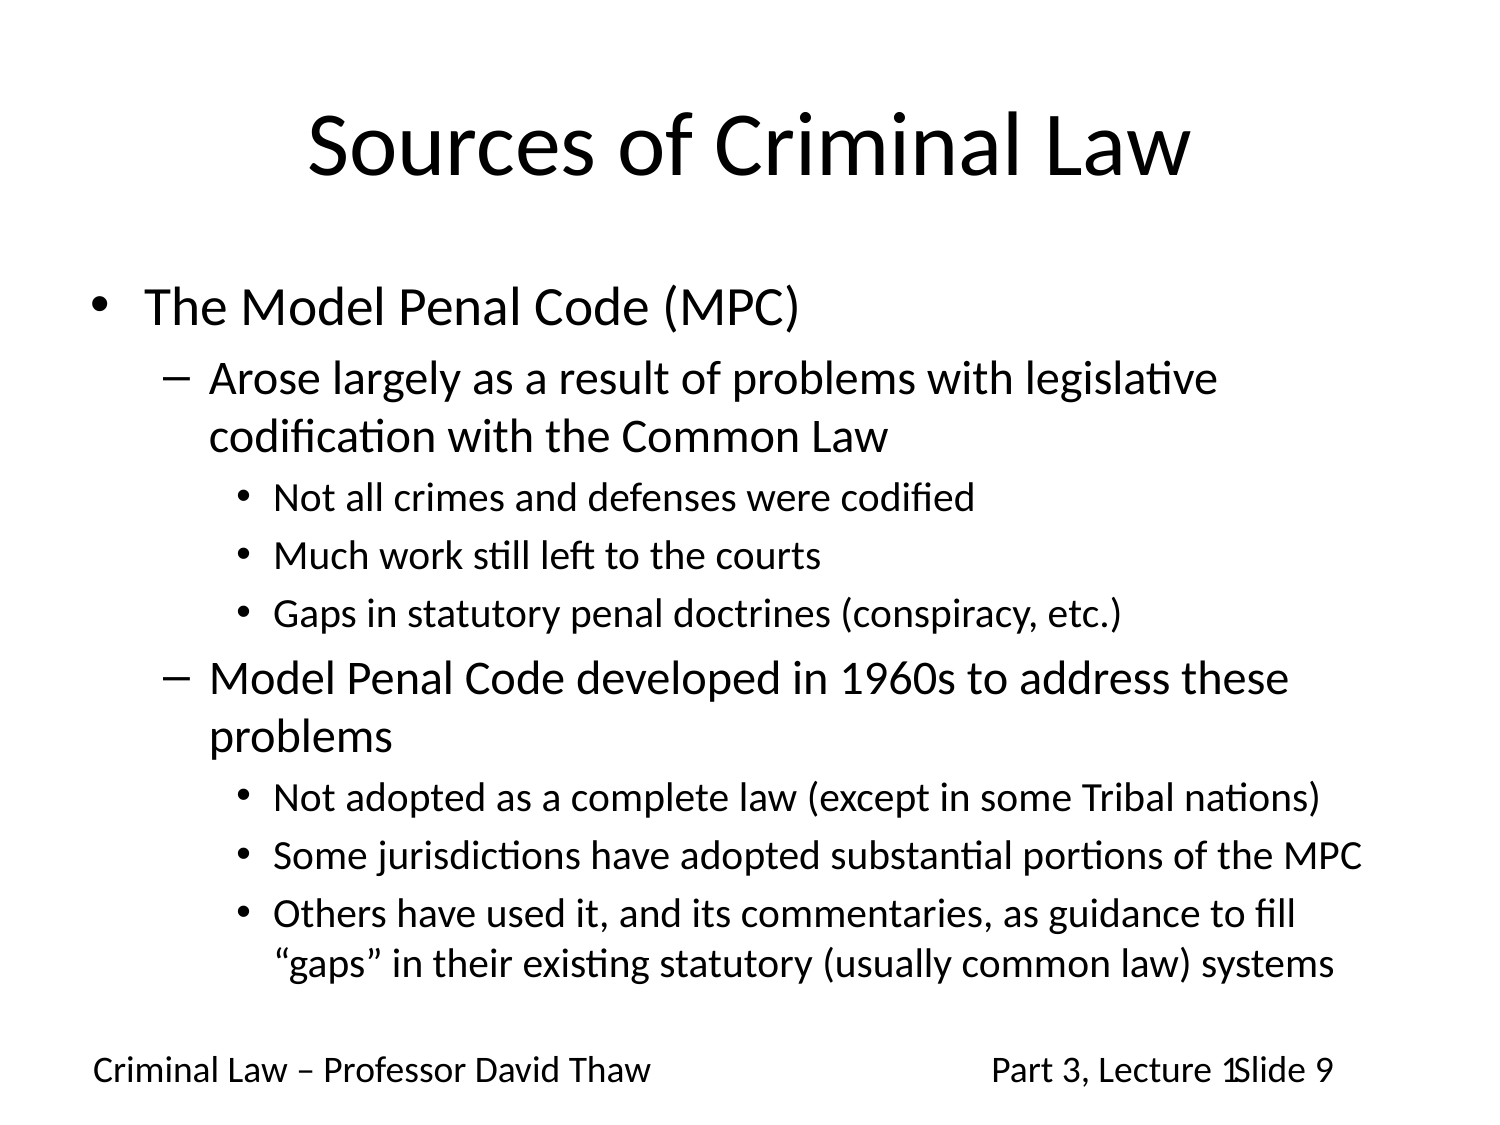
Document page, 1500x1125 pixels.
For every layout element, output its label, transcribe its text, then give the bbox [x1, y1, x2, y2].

title Sources of Criminal Law [75, 45, 1425, 233]
list The Model Penal Code (MPC) Arose largely as a result of problems with legislative codification with the Common Law Not all crimes and defenses were codified Much work still left to the courts Gaps in statutory penal doctrines (conspiracy, etc.) Model Penal Code developed in 1960s to address these problems Not adopted as a complete law (except in some Tribal nations) Some jurisdictions have adopted substantial portions of the MPC Others have used it, and its commentaries, as guidance to fill “gaps” in their existing statutory (usually common law) systems [75, 262, 1425, 1005]
